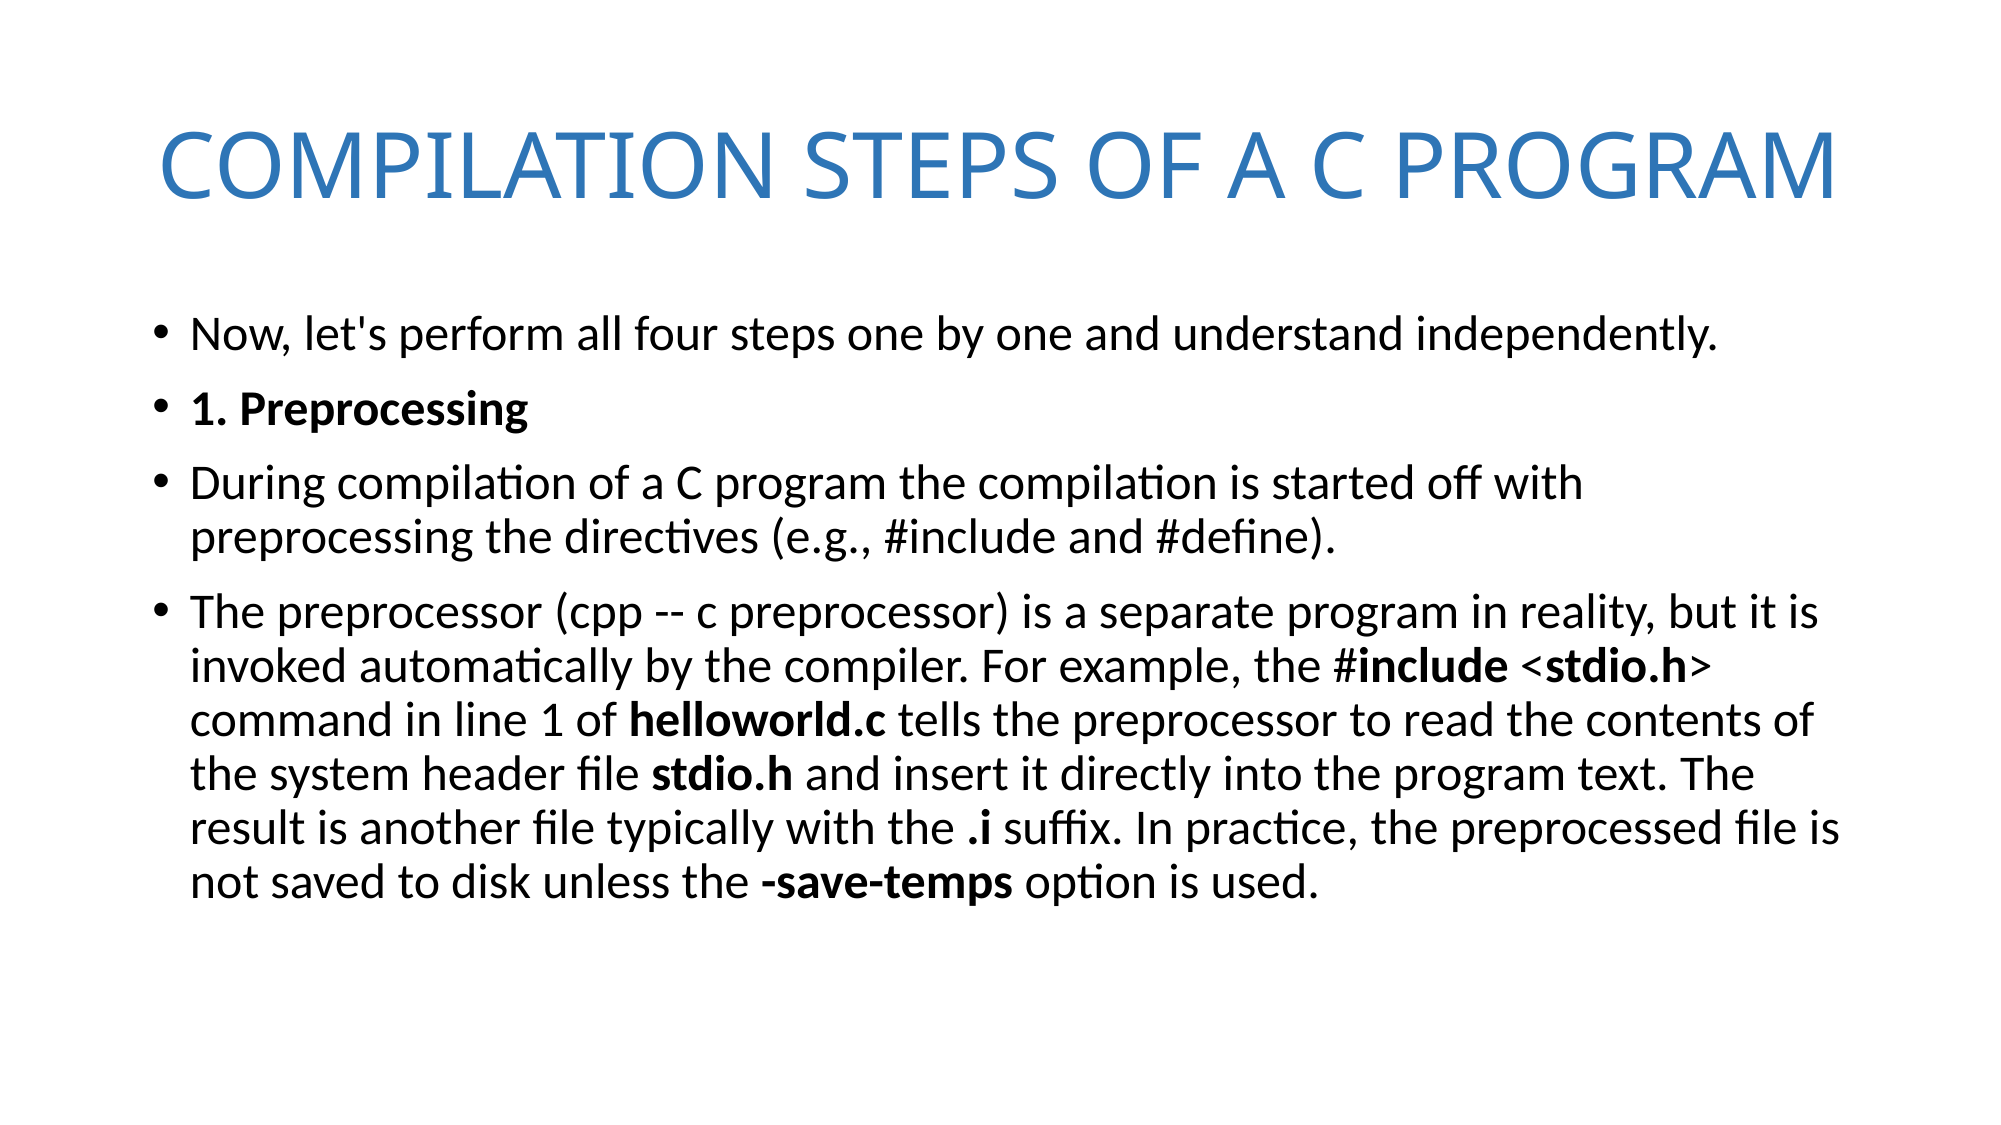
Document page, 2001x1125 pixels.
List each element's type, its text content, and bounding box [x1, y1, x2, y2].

title COMPILATION STEPS OF A C PROGRAM [137, 59, 1863, 278]
list Now, let's perform all four steps one by one and understand independently. 1. Preprocessing During compilation of a C program the compilation is started off with preprocessing the directives (e.g., #include and #define). The preprocessor (cpp -- c preprocessor) is a separate program in reality, but it is invoked automatically by the compiler. For example, the #include <stdio.h> command in line 1 of helloworld.c tells the preprocessor to read the contents of the system header file stdio.h and insert it directly into the program text. The result is another file typically with the .i suffix. In practice, the preprocessed file is not saved to disk unless the -save-temps option is used. [137, 299, 1863, 1014]
